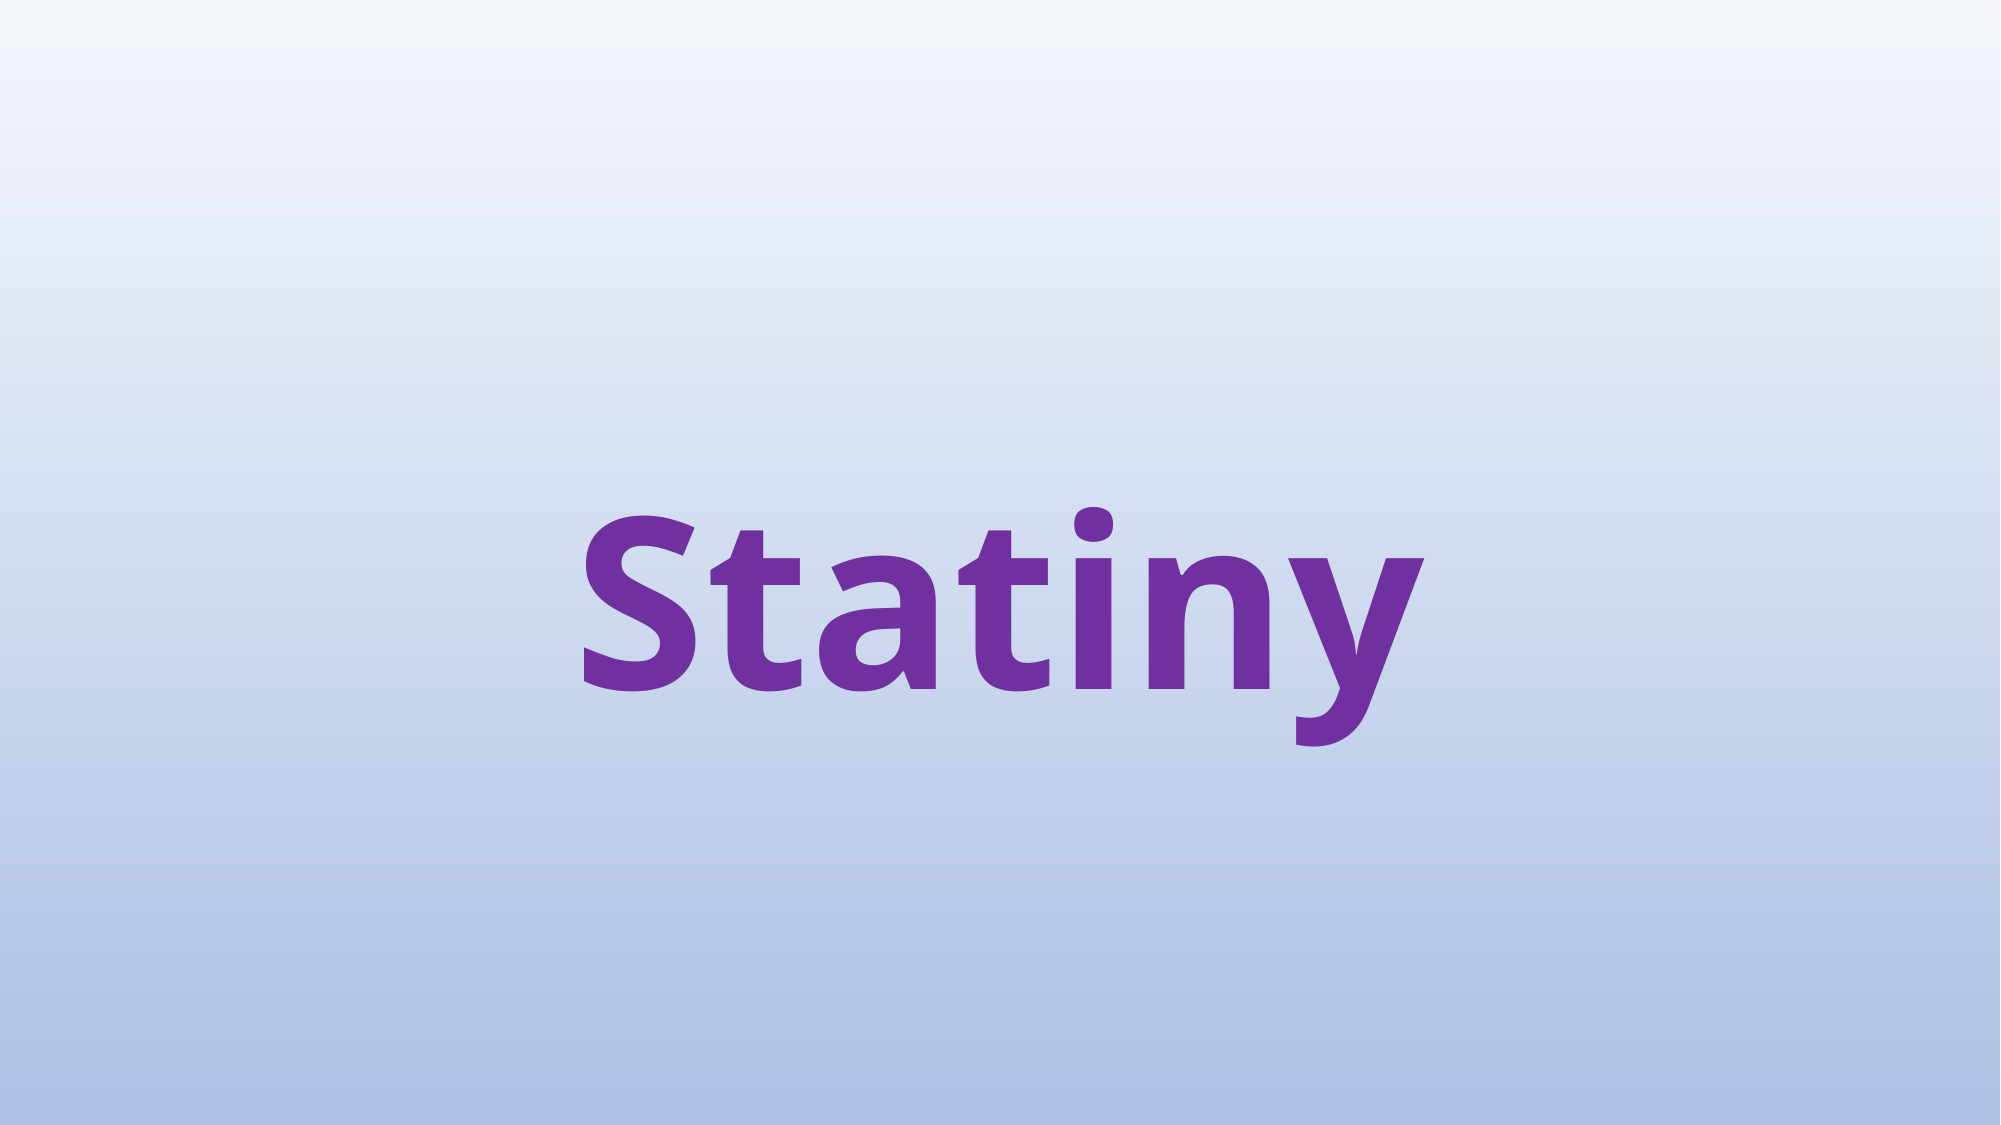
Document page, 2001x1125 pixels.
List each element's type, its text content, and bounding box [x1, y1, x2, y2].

title Statiny [136, 280, 1862, 749]
